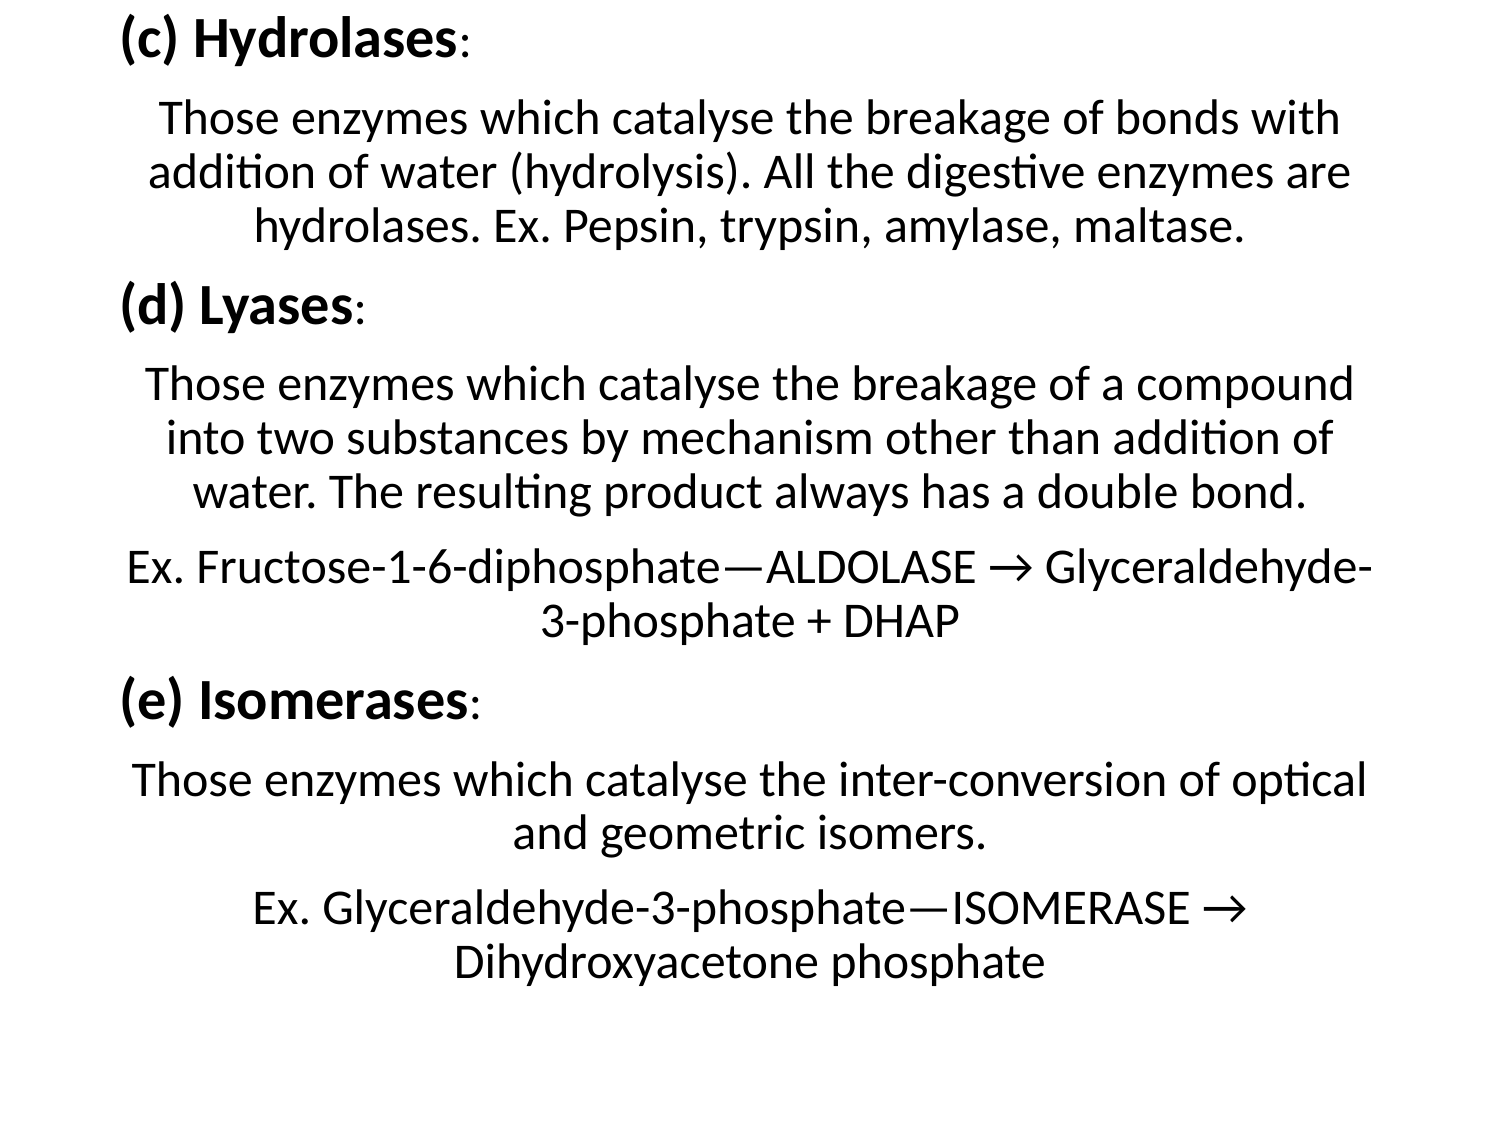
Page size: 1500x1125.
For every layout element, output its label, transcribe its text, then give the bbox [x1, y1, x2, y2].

subtitle (c) Hydrolases: Those enzymes which catalyse the breakage of bonds with addition of water (hydrolysis). All the digestive enzymes are hydrolases. Ex. Pepsin, trypsin, amylase, maltase. (d) Lyases: Those enzymes which catalyse the breakage of a compound into two substances by mechanism other than addition of water. The resulting product always has a double bond. Ex. Fructose-1-6-diphosphate—ALDOLASE → Glyceraldehyde-3-phosphate + DHAP (e) Isomerases: Those enzymes which catalyse the inter-conversion of optical and geometric isomers. Ex. Glyceraldehyde-3-phosphate—ISOMERASE → Dihydroxyacetone phosphate [104, 0, 1396, 1121]
